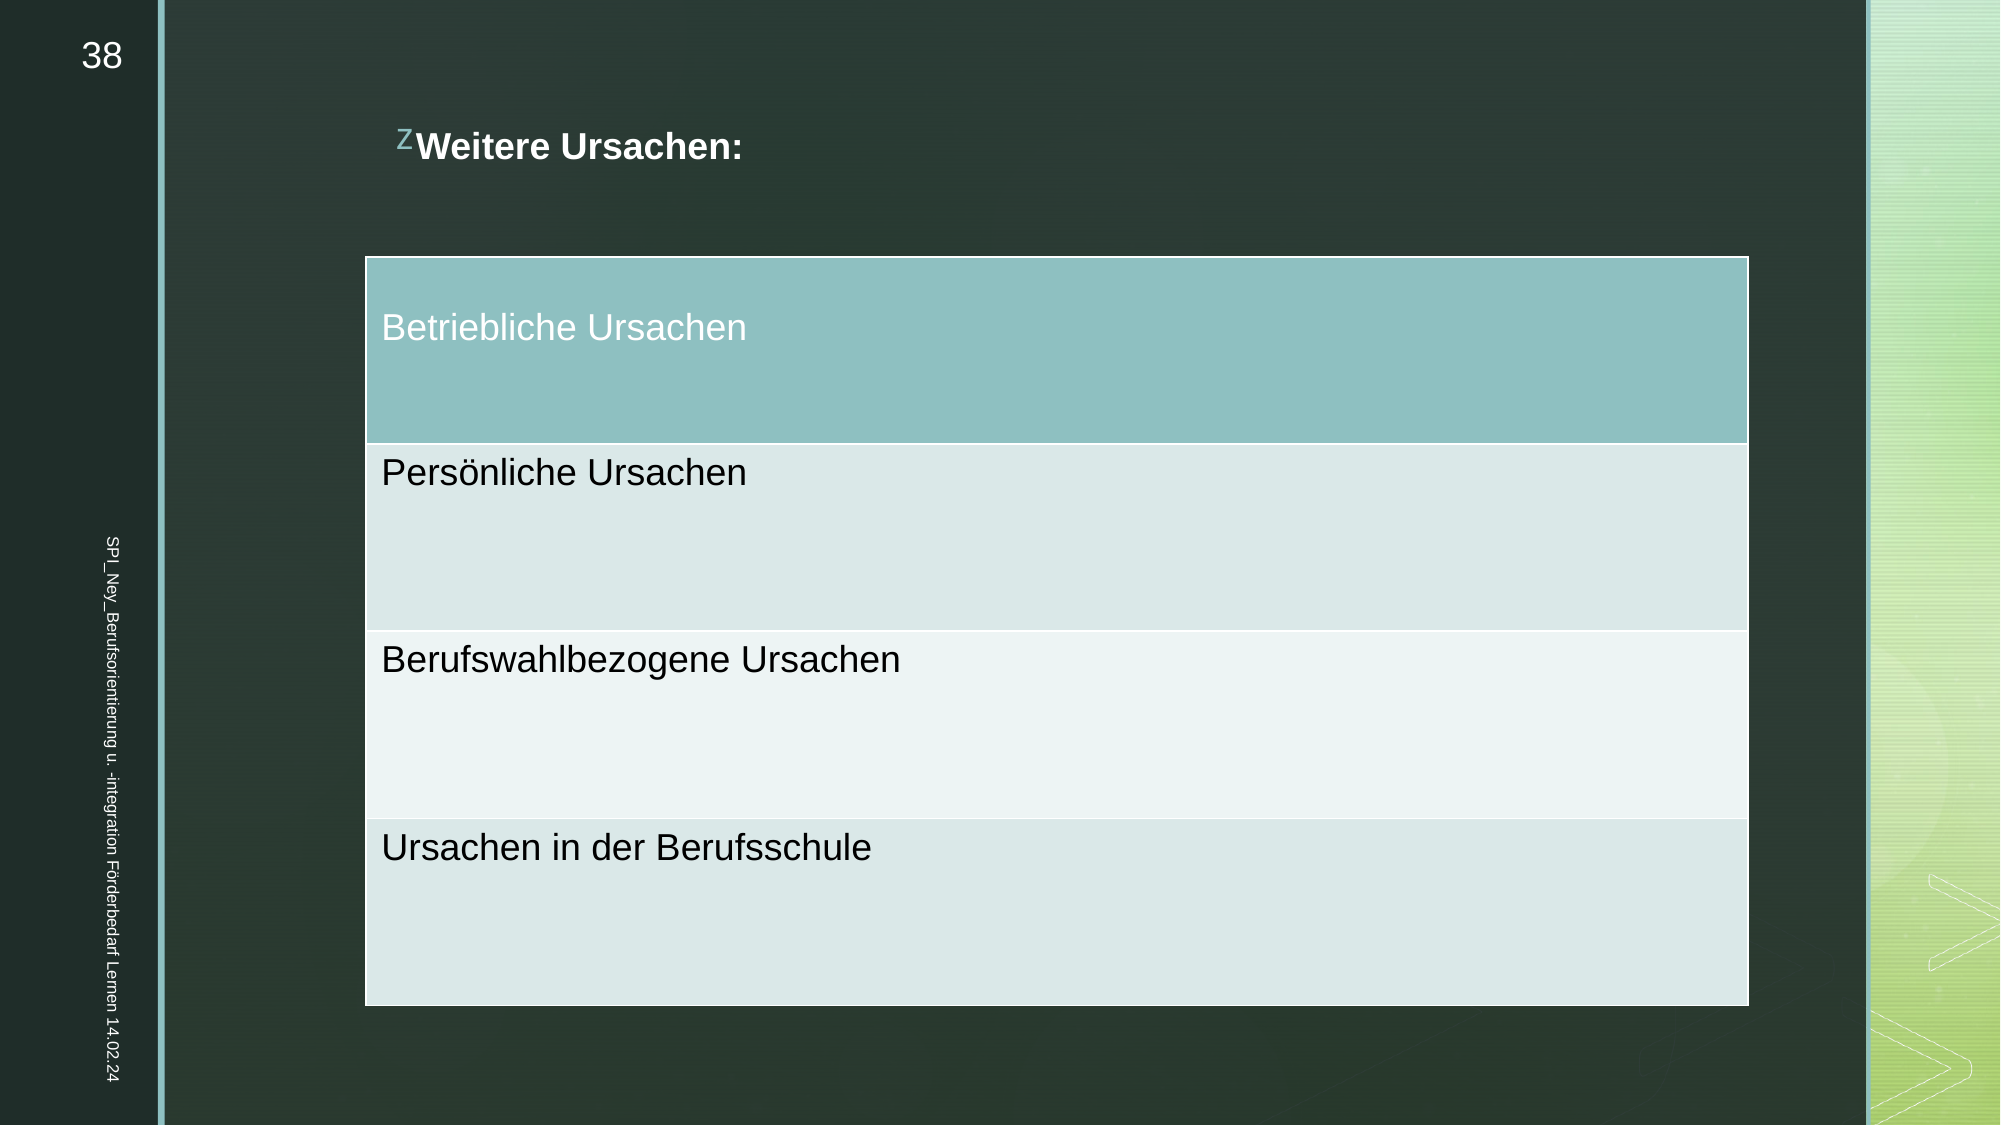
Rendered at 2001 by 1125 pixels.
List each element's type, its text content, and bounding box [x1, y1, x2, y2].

footer SPI_Ney_Berufsorientierung u. -integration Förderbedarf Lernen 14.02.24 [101, 132, 131, 1098]
picture [1871, 0, 2001, 1125]
table_cell Ursachen in der Berufsschule [367, 819, 1747, 1005]
title Weitere Ursachen: [400, 119, 1863, 205]
slide_number 38 [25, 26, 131, 80]
table_header Betriebliche Ursachen [367, 258, 1747, 443]
table_cell Berufswahlbezogene Ursachen [367, 632, 1747, 818]
table_cell Persönliche Ursachen [367, 445, 1747, 630]
